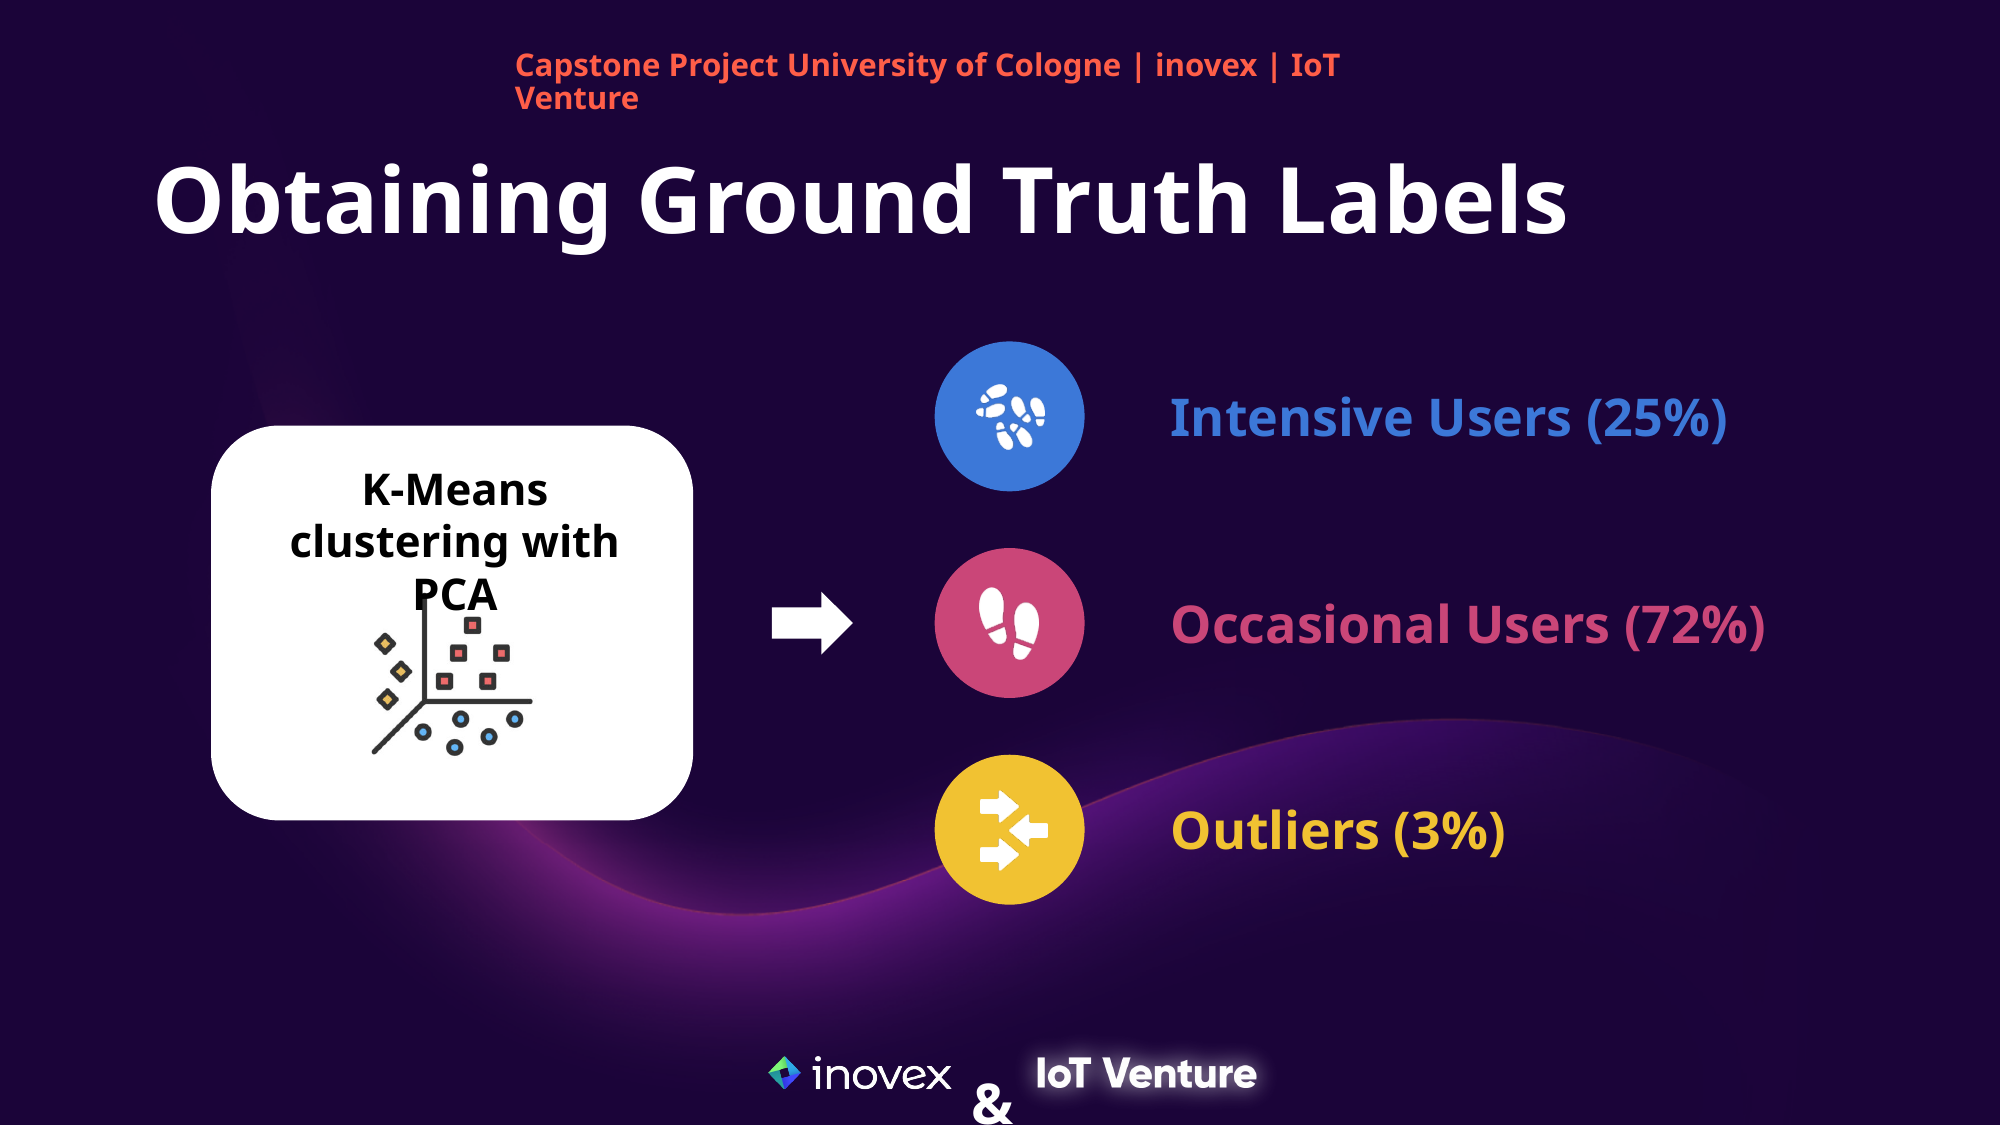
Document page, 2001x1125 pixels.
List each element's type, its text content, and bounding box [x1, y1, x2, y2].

text_box Occasional Users (72%) [1155, 576, 1786, 669]
text_box Intensive Users (25%) [1155, 369, 1786, 463]
text_box Outliers (3%) [1155, 782, 1558, 876]
text_box K-Means clustering with PCA [232, 446, 678, 635]
title Obtaining Ground Truth Labels [137, 94, 1863, 313]
picture [0, 0, 2000, 1125]
text_box [214, 448, 691, 818]
text_box [234, 428, 670, 446]
picture [982, 1107, 994, 1118]
picture [984, 1090, 992, 1098]
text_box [934, 341, 1085, 492]
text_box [934, 547, 1085, 699]
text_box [934, 754, 1085, 905]
text_box [771, 591, 853, 655]
